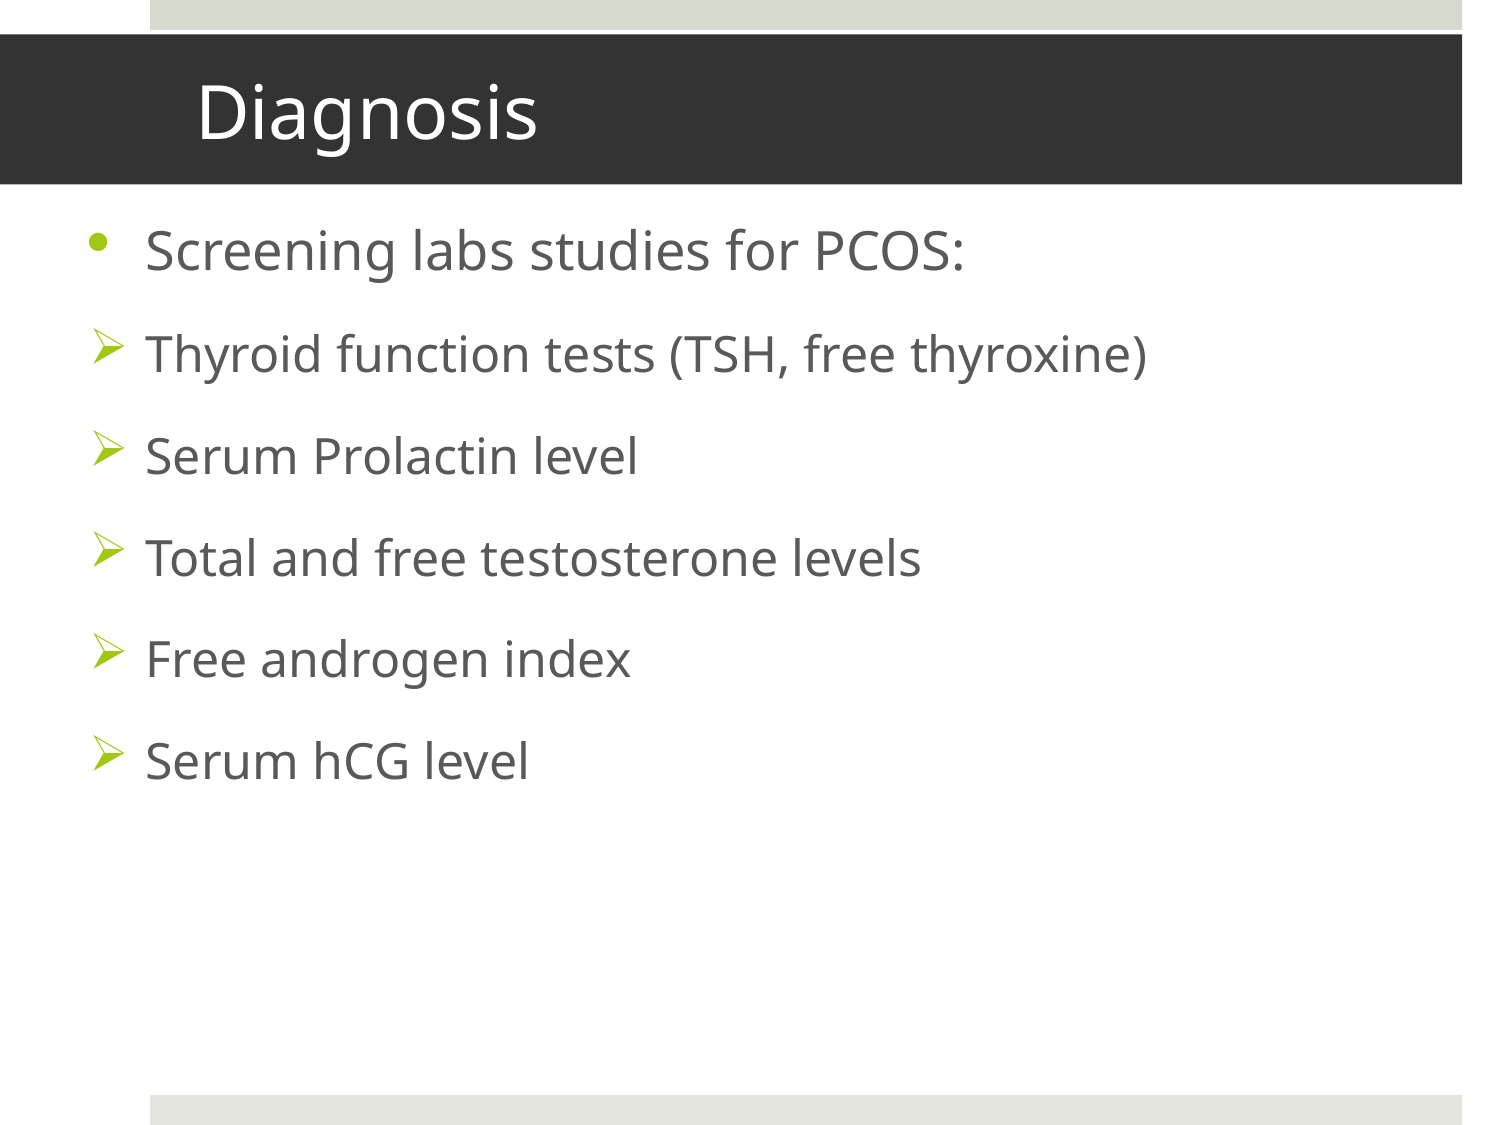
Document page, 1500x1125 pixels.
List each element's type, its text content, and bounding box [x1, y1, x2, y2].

list Screening labs studies for PCOS: Thyroid function tests (TSH, free thyroxine) Serum Prolactin level Total and free testosterone levels Free androgen index Serum hCG level [74, 208, 1432, 1088]
title Diagnosis [0, 34, 1463, 185]
